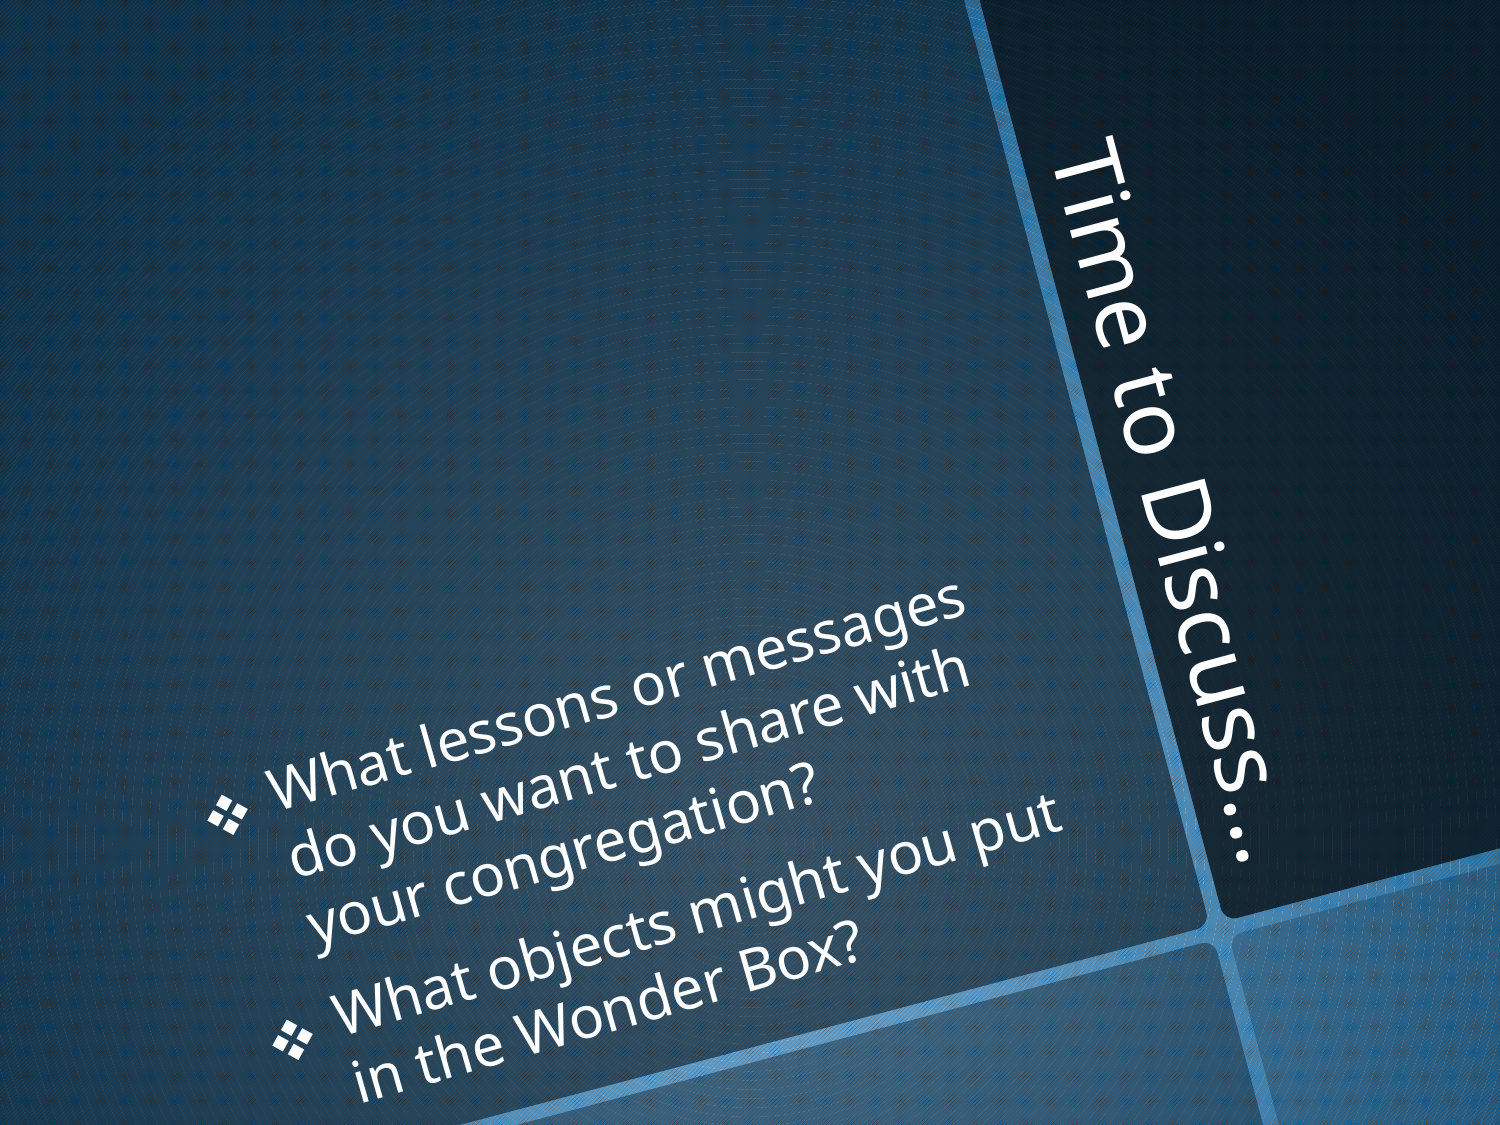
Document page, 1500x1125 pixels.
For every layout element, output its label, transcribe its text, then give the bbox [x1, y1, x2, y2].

title Time to Discuss… [1016, 66, 1449, 892]
list What lessons or messages do you want to share with your congregation? What objects might you put in the Wonder Box? [47, 52, 1126, 1125]
